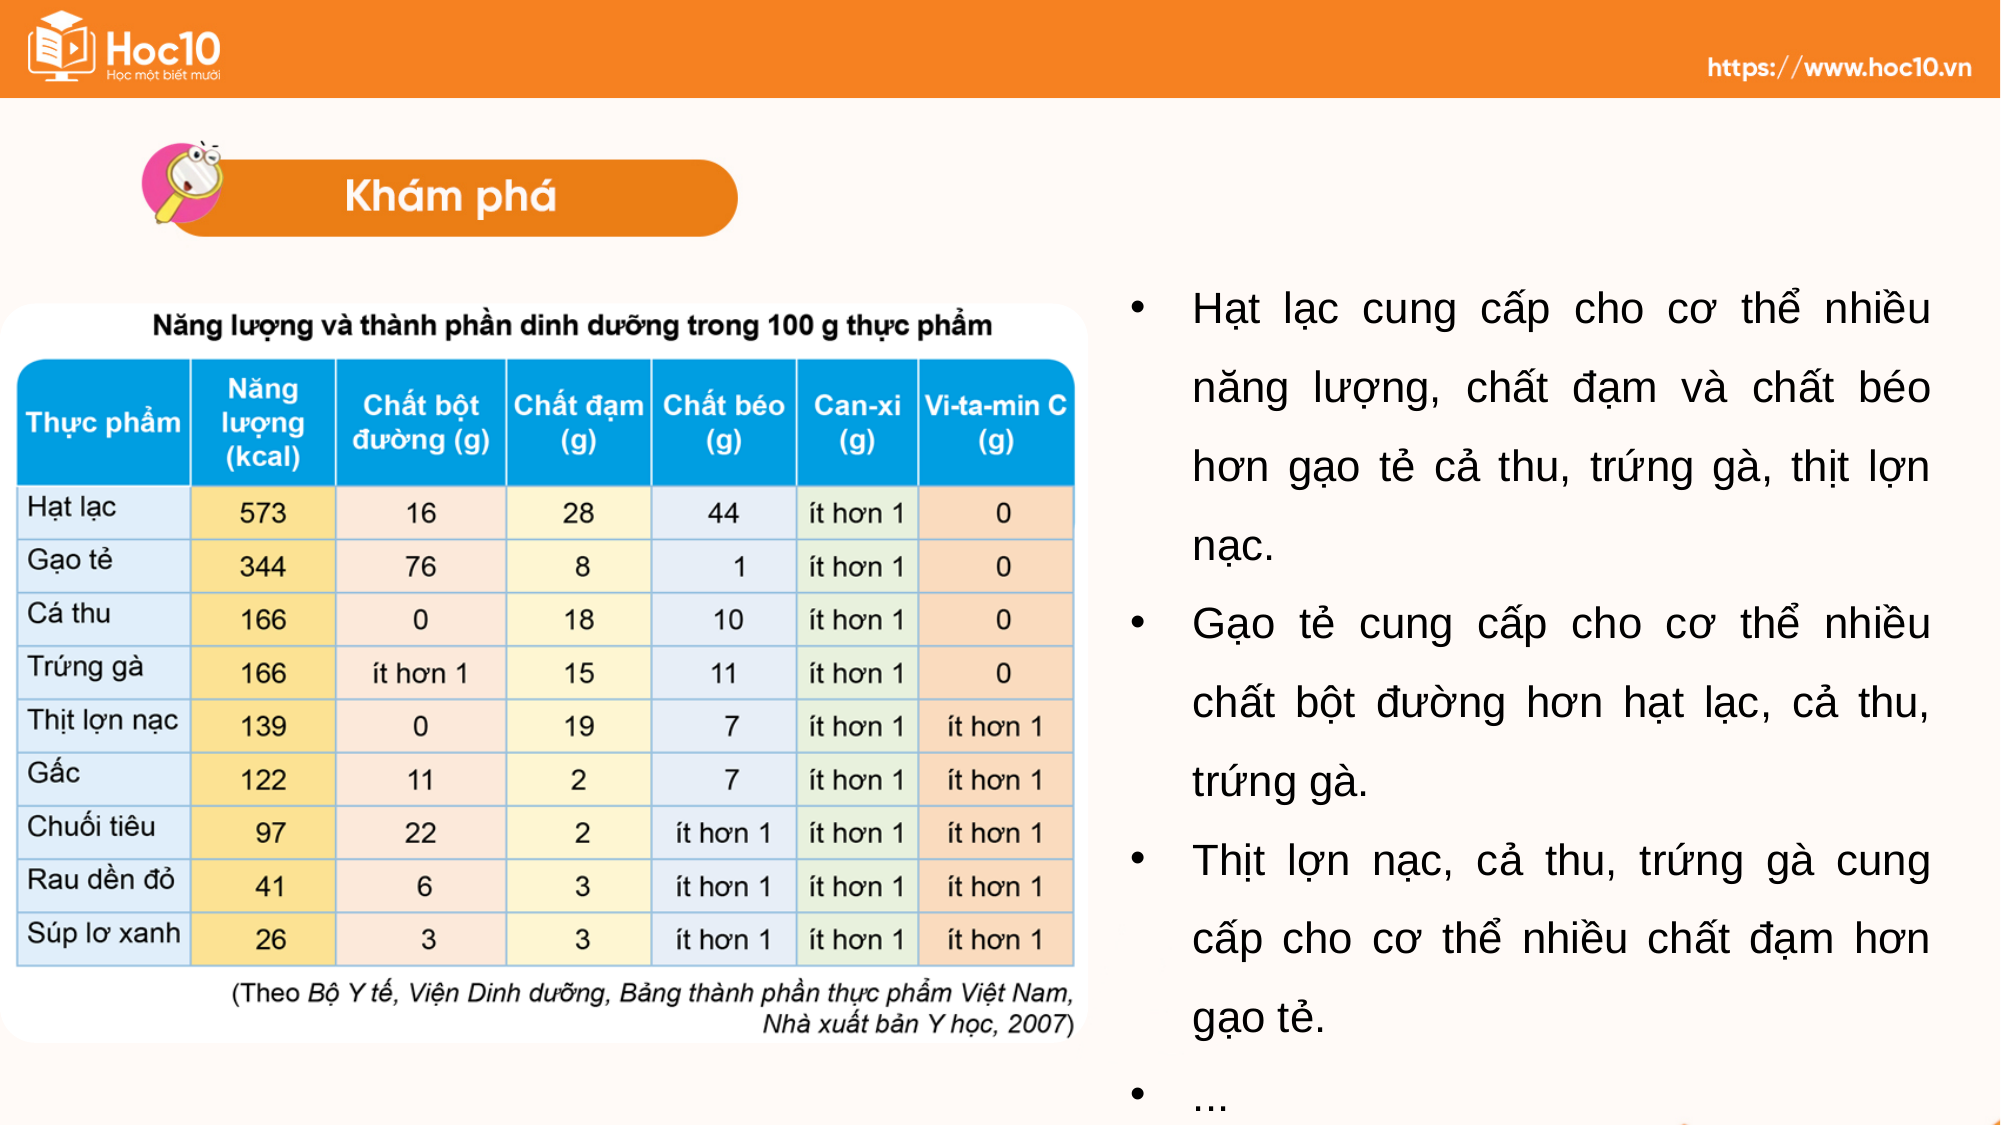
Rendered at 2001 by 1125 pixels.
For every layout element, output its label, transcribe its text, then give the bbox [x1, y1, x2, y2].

text_box Hạt lạc cung cấp cho cơ thể nhiều năng lượng, chất đạm và chất béo hơn gạo tẻ cả thu, trứng gà, thịt lợn nạc. Gạo tẻ cung cấp cho cơ thể nhiều chất bột đường hơn hạt lạc, cả thu, trứng gà. Thịt lợn nạc, cả thu, trứng gà cung cấp cho cơ thể nhiều chất đạm hơn gạo tẻ. ... [1115, 246, 1947, 1125]
text_box [0, 303, 1089, 1043]
picture [0, 0, 2001, 1125]
